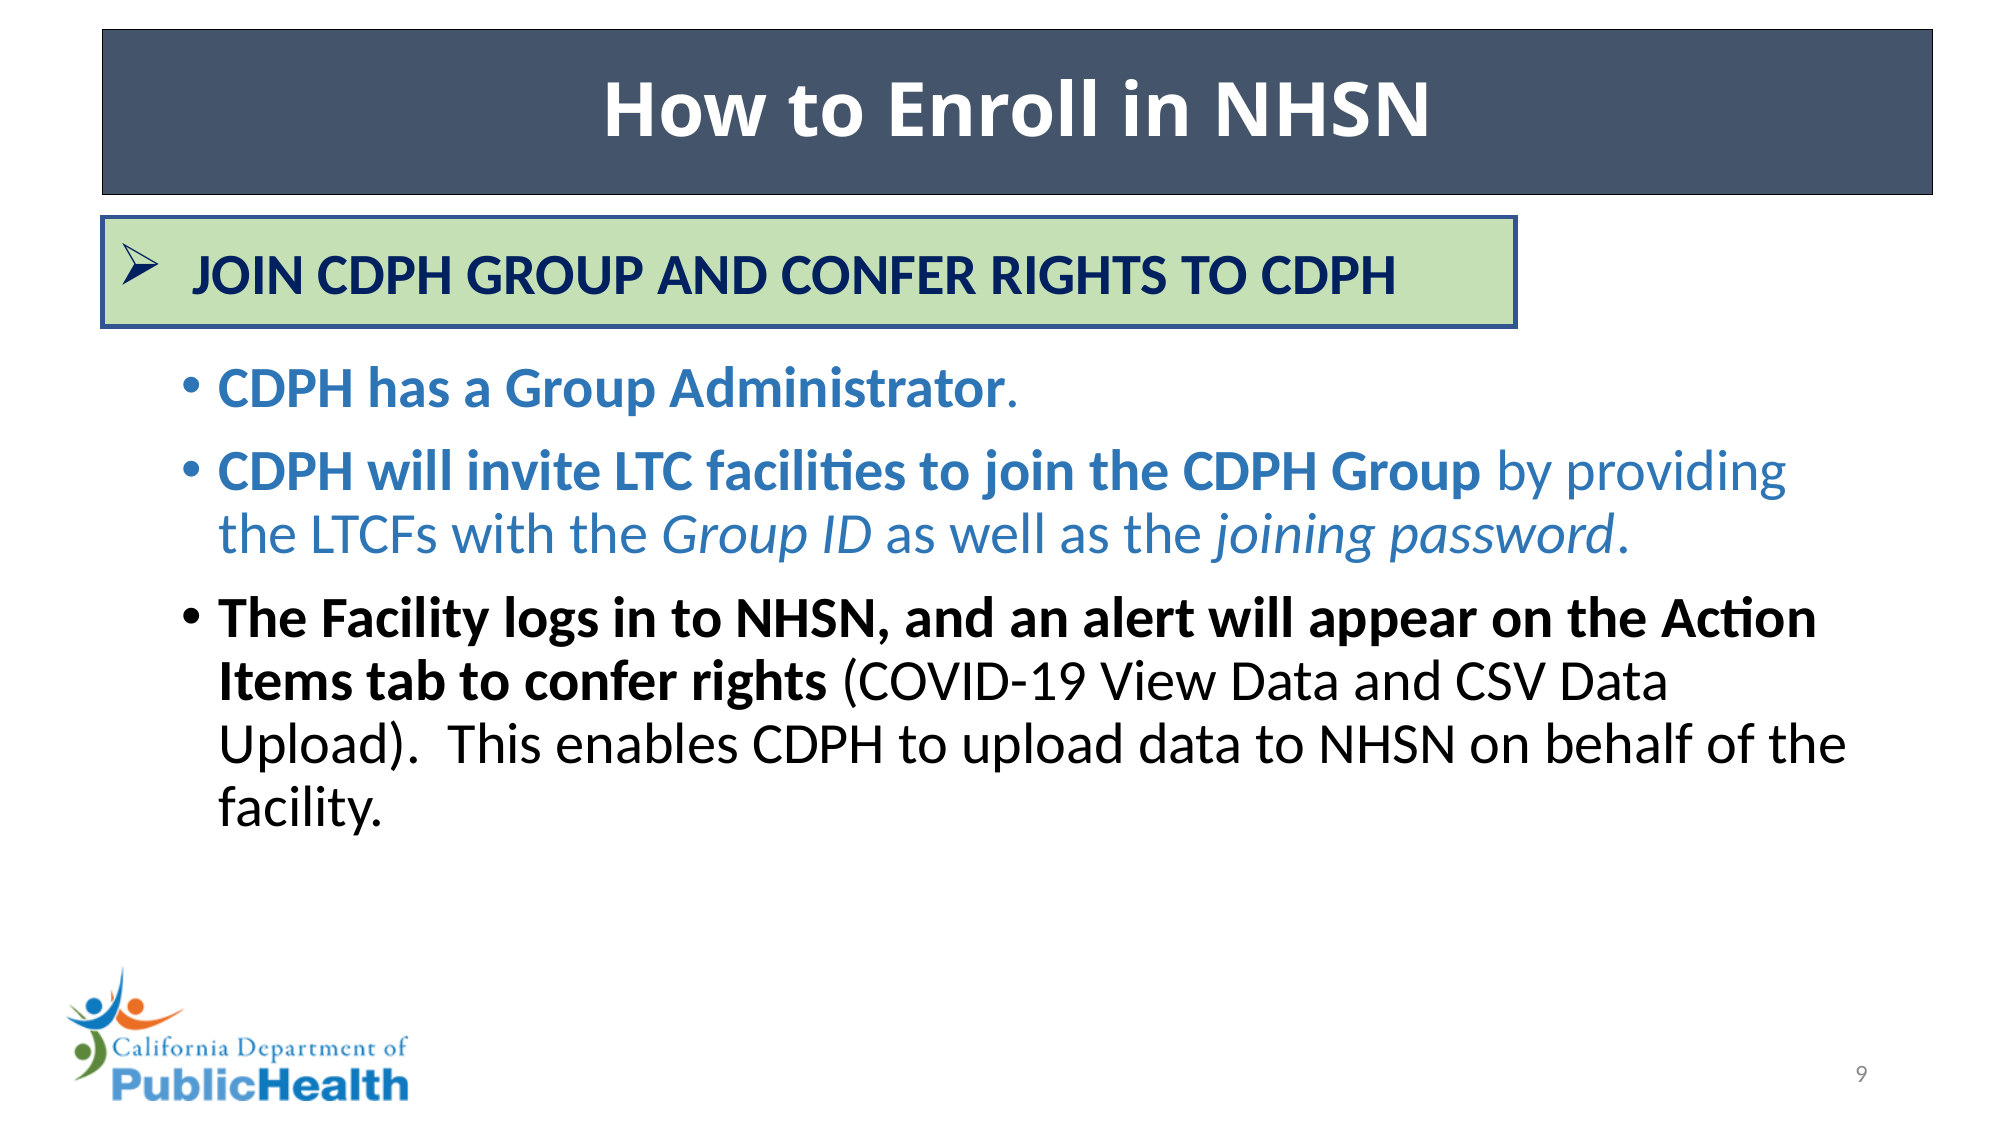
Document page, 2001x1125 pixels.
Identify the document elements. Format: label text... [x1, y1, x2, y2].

title How to Enroll in NHSN [102, 29, 1933, 195]
picture [66, 966, 415, 1101]
slide_number 9 [1432, 1064, 1883, 1103]
list CDPH has a Group Administrator. CDPH will invite LTC facilities to join the CDPH Group by providing the LTCFs with the Group ID as well as the joining password. The Facility logs in to NHSN, and an alert will appear on the Action Items tab to confer rights (COVID-19 View Data and CSV Data Upload). This enables CDPH to upload data to NHSN on behalf of the facility. [166, 349, 1892, 1064]
text_box JOIN CDPH GROUP AND CONFER RIGHTS TO CDPH [101, 216, 1517, 327]
